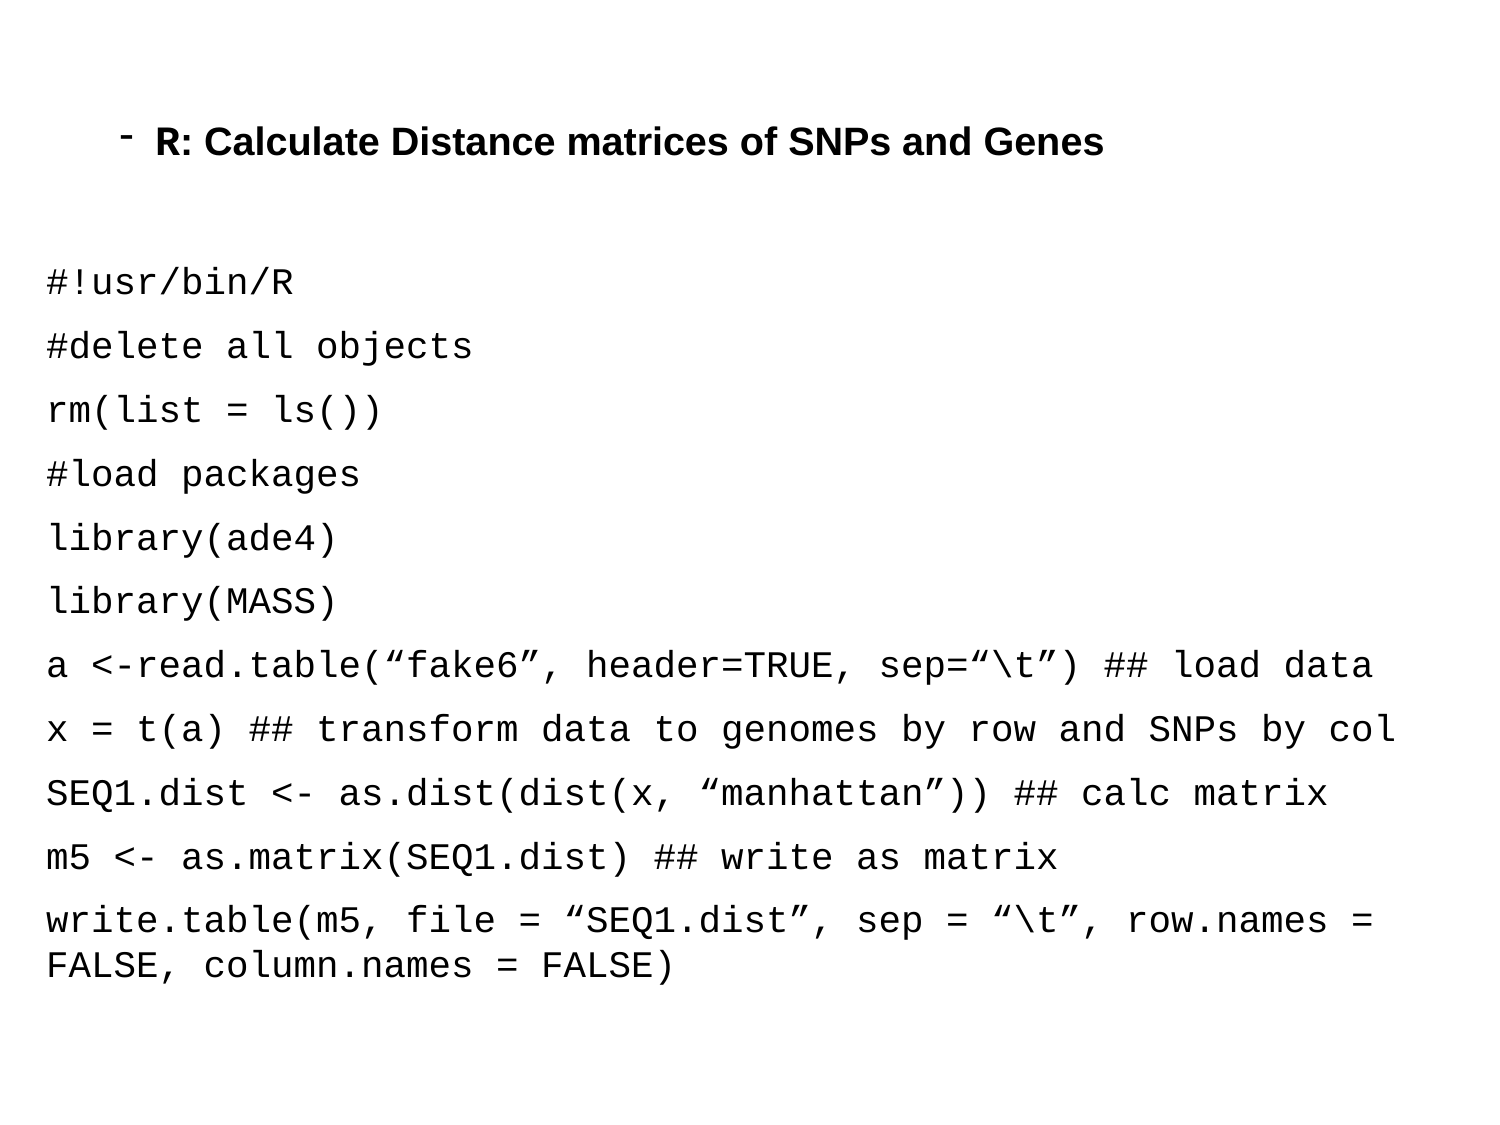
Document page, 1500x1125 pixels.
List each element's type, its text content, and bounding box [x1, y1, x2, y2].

text_box R: Calculate Distance matrices of SNPs and Genes [104, 106, 1408, 219]
text_box #!usr/bin/R #delete all objects rm(list = ls()) #load packages library(ade4) library(MASS) a <-read.table(“fake6”, header=TRUE, sep=“\t”) ## load data x = t(a) ## transform data to genomes by row and SNPs by col SEQ1.dist <- as.dist(dist(x, “manhattan”)) ## calc matrix m5 <- as.matrix(SEQ1.dist) ## write as matrix write.table(m5, file = “SEQ1.dist”, sep = “\t”, row.names = FALSE, column.names = FALSE) [31, 250, 1450, 993]
